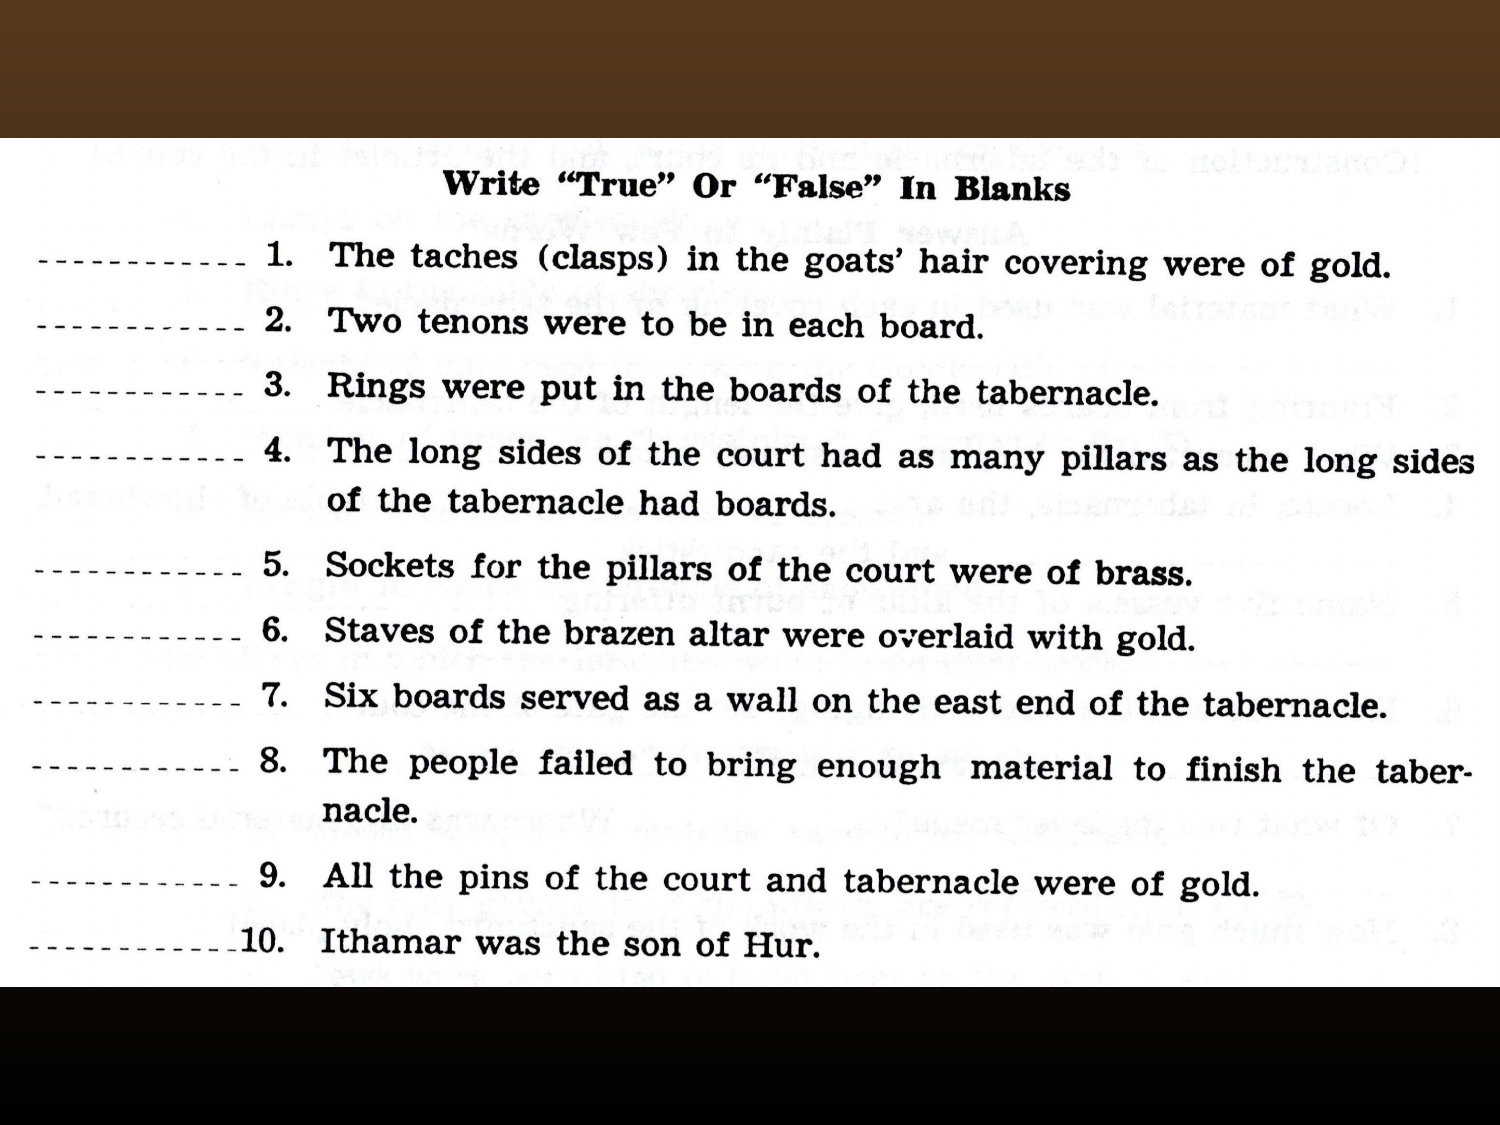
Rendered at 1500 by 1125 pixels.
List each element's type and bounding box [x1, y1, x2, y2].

picture [0, 138, 1500, 987]
